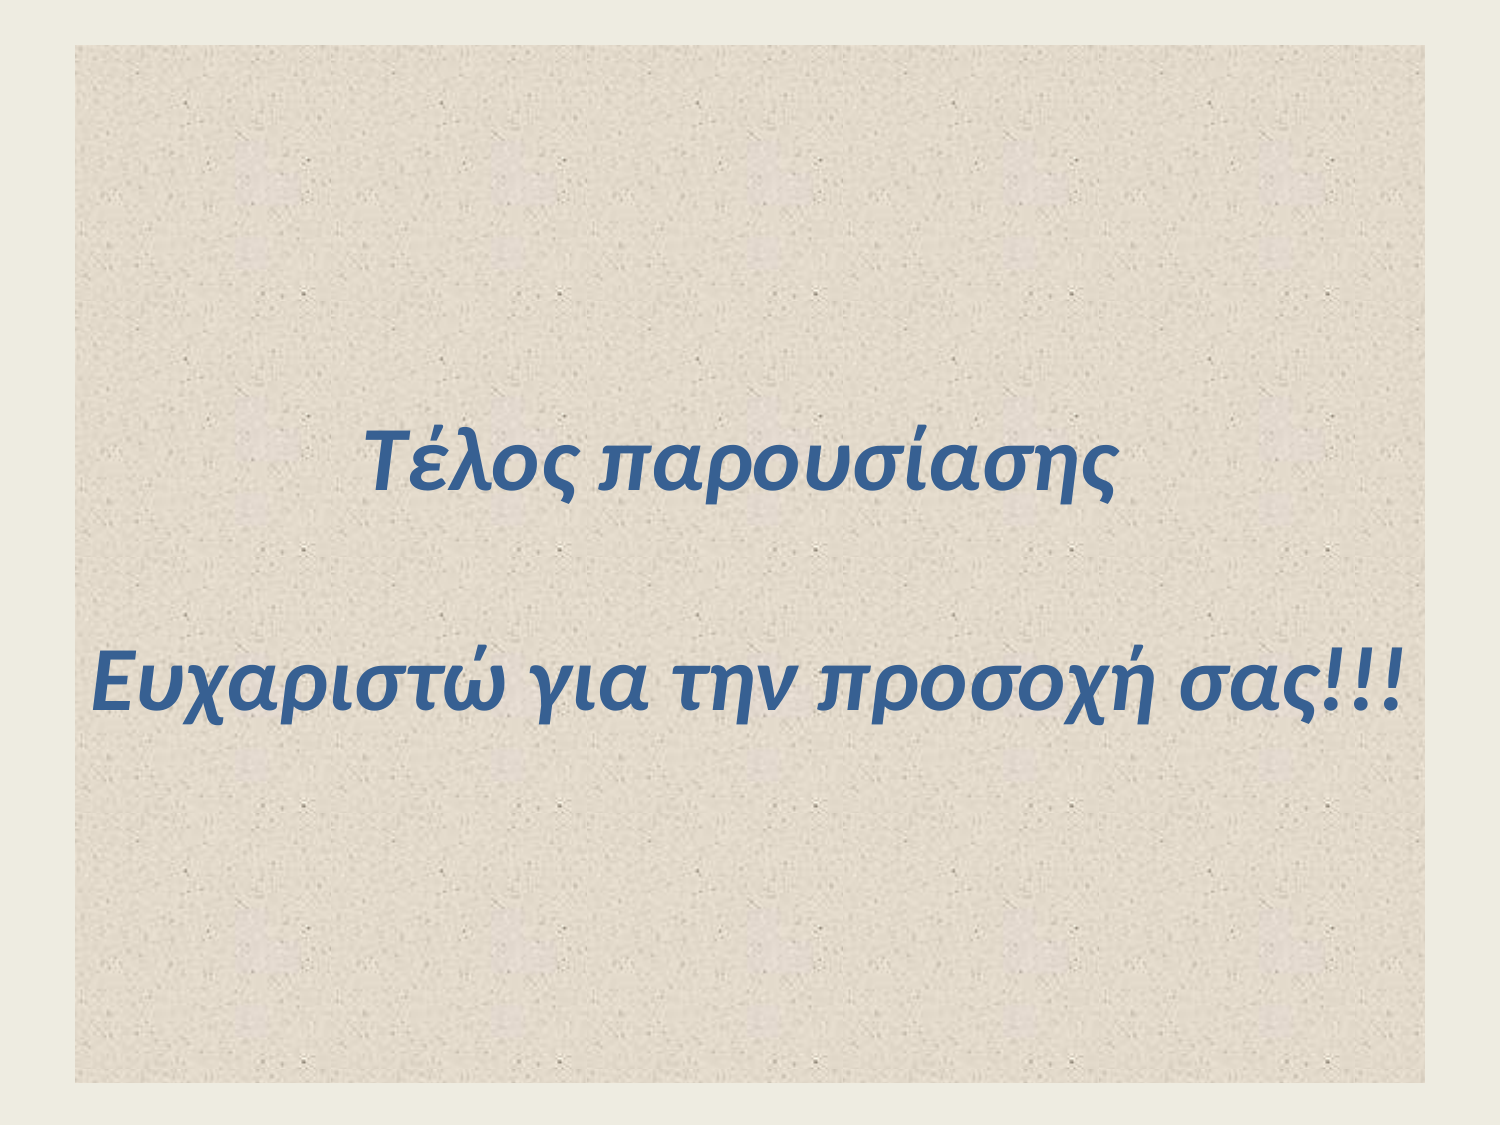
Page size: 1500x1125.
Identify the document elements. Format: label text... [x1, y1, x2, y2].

title Τέλος παρουσίασης Ευχαριστώ για την προσοχή σας!!! [75, 45, 1425, 1083]
